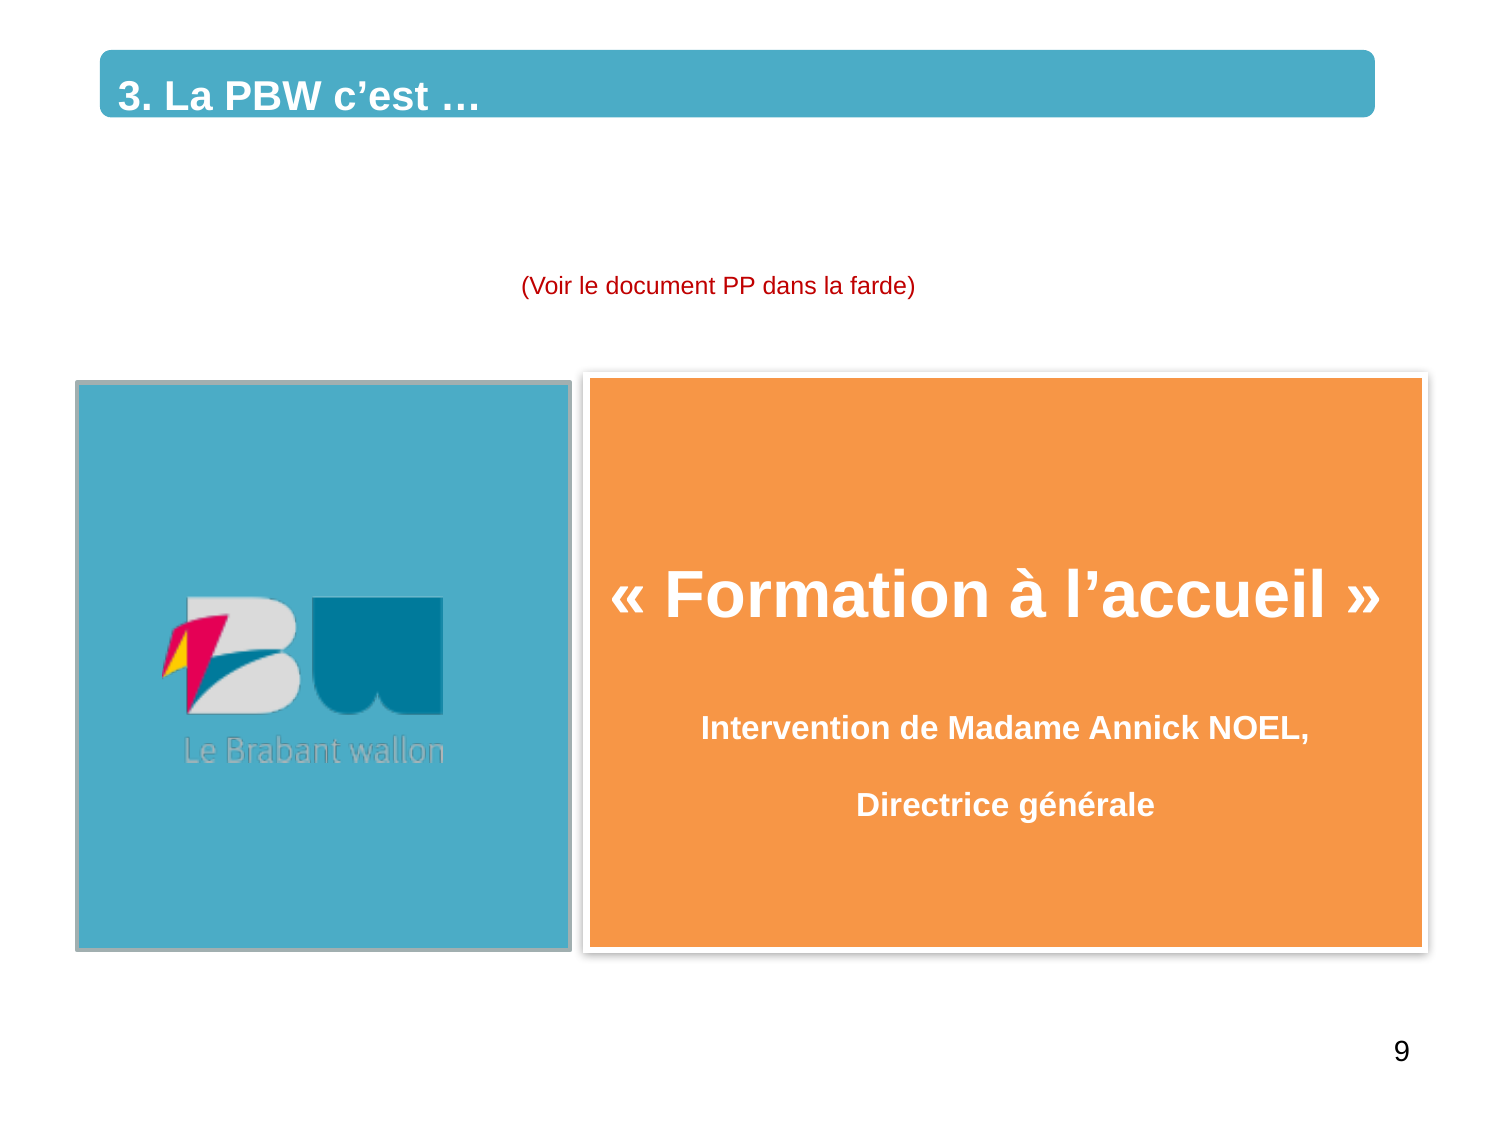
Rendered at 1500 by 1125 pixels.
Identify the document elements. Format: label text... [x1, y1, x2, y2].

text_box [75, 380, 572, 952]
picture [162, 587, 444, 763]
list « Formation à l’accueil » Intervention de Madame Annick NOEL, Directrice générale [586, 374, 1425, 950]
slide_number 9 [1074, 1024, 1425, 1103]
text_box 3. La PBW c’est … [99, 49, 1375, 118]
text_box (Voir le document PP dans la farde) [399, 262, 1038, 308]
